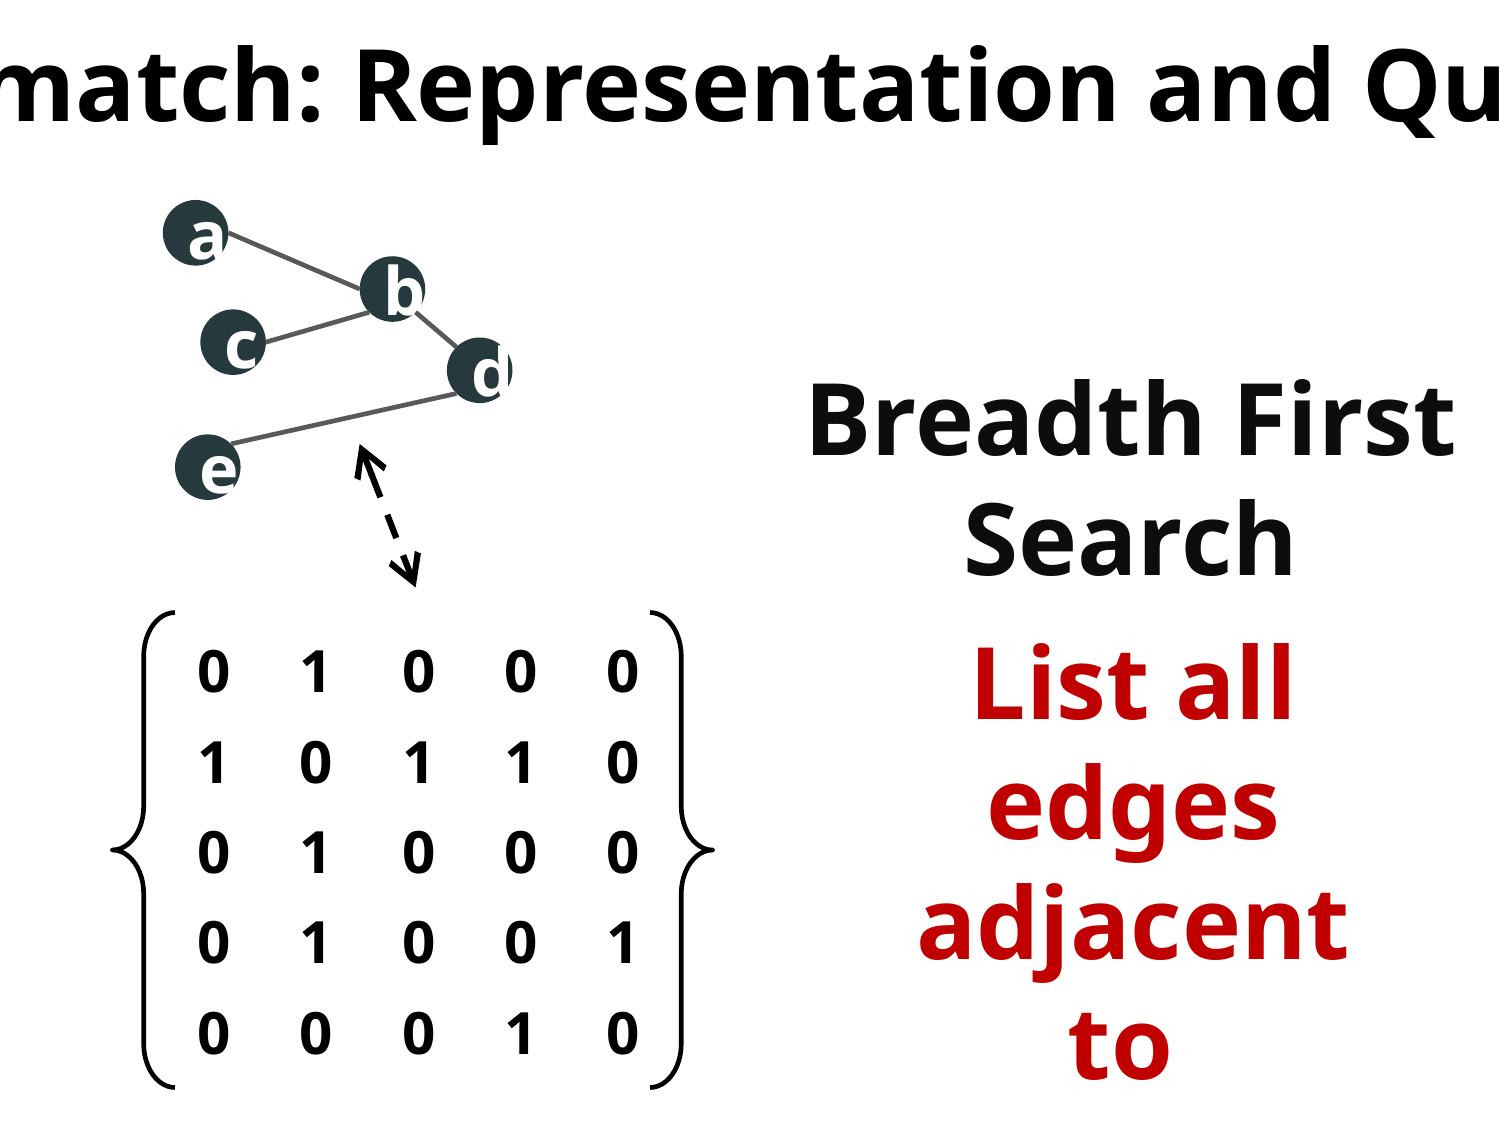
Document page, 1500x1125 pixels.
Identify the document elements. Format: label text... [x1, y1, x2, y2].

text_box Breadth First Search [789, 324, 1473, 603]
table_header 0 [470, 623, 572, 713]
table_cell 0 [470, 804, 572, 894]
table_cell 0 [175, 894, 265, 985]
table_cell 0 [572, 713, 650, 804]
table_cell 0 [265, 713, 367, 804]
text_box [649, 611, 714, 1089]
text_box List all edges adjacent to vertex ‘a’ [892, 612, 1375, 1125]
table_cell 1 [175, 713, 265, 804]
table_cell 0 [367, 985, 470, 1075]
table_cell 1 [265, 894, 367, 985]
table_cell 0 [265, 985, 367, 1075]
table_cell 0 [470, 894, 572, 985]
table_header 0 [367, 623, 470, 713]
text_box [111, 611, 175, 1089]
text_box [359, 443, 416, 588]
table_cell 1 [367, 713, 470, 804]
table_cell 0 [175, 985, 265, 1075]
table_cell 1 [572, 894, 650, 985]
table_header 0 [175, 623, 265, 713]
table_cell 1 [265, 804, 367, 894]
table_cell 1 [470, 713, 572, 804]
table_cell 0 [175, 804, 265, 894]
text_box Mismatch: Representation and Query [0, 13, 1500, 149]
table_cell 0 [572, 804, 650, 894]
table_header 0 [572, 623, 650, 713]
table_header 1 [265, 623, 367, 713]
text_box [162, 199, 513, 501]
table_cell 1 [470, 985, 572, 1075]
table_cell 0 [572, 985, 650, 1075]
table_cell 0 [367, 894, 470, 985]
table_cell 0 [367, 804, 470, 894]
